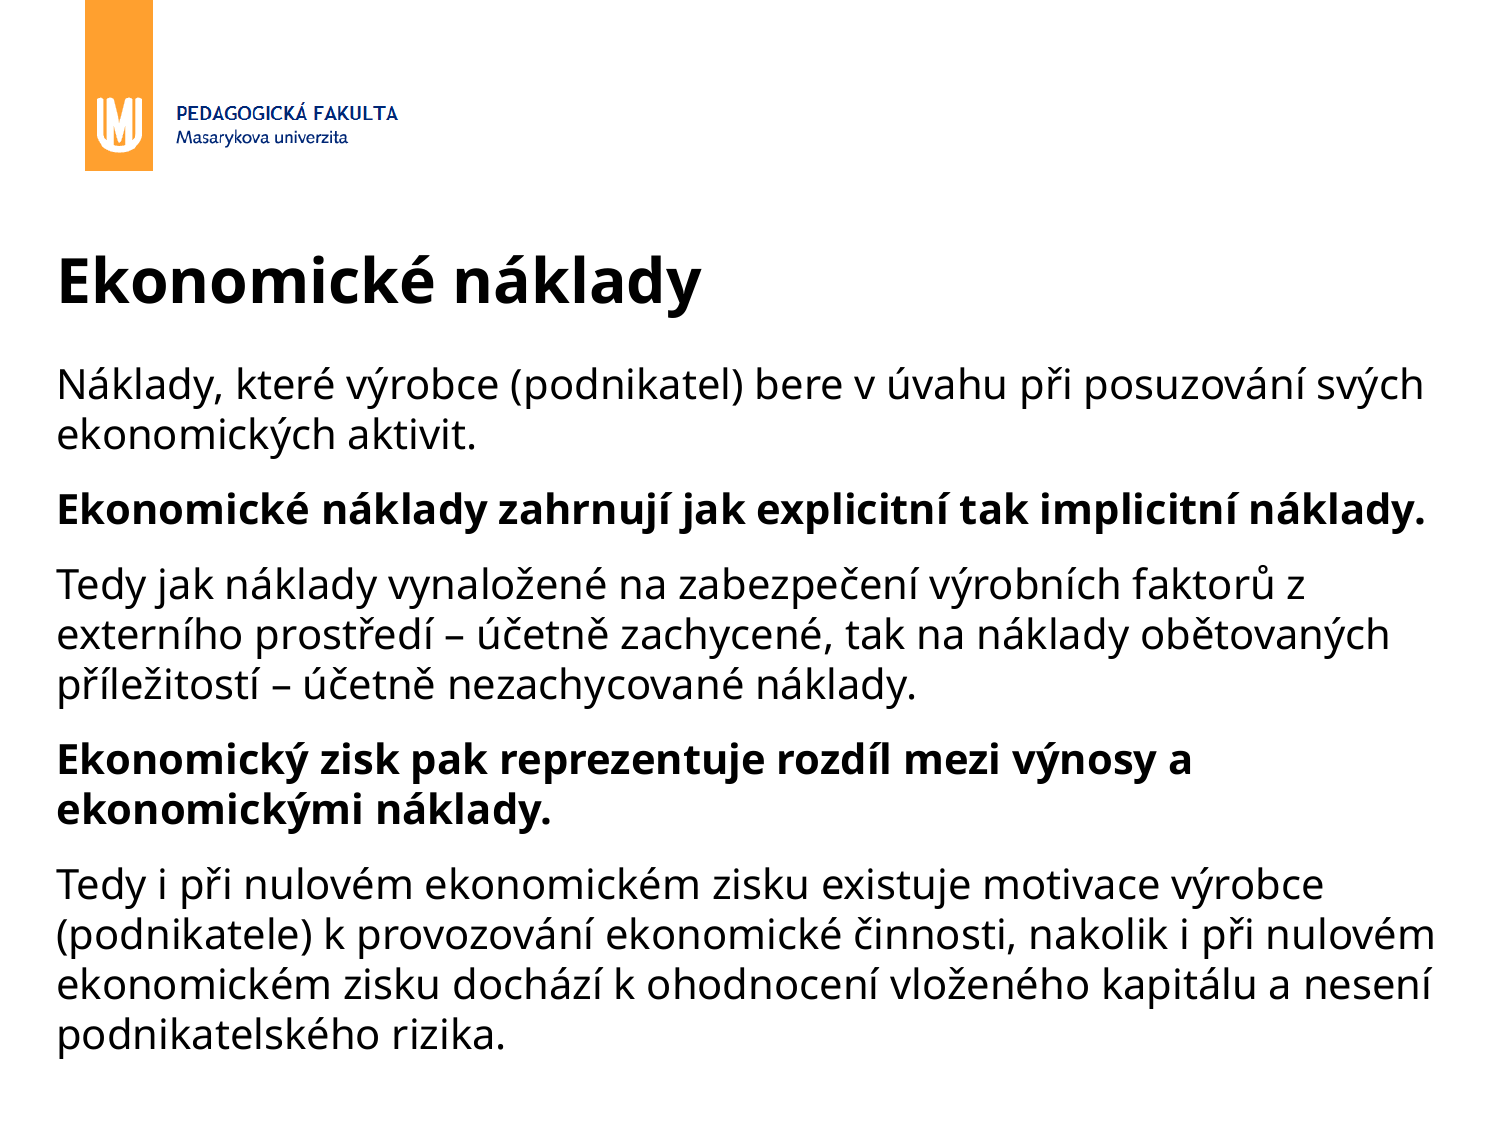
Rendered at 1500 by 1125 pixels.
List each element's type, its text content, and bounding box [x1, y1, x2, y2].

picture [0, 0, 457, 178]
title Ekonomické náklady [41, 219, 1459, 337]
list Náklady, které výrobce (podnikatel) bere v úvahu při posuzování svých ekonomických aktivit. Ekonomické náklady zahrnují jak explicitní tak implicitní náklady. Tedy jak náklady vynaložené na zabezpečení výrobních faktorů z externího prostředí – účetně zachycené, tak na náklady obětovaných příležitostí – účetně nezachycované náklady. Ekonomický zisk pak reprezentuje rozdíl mezi výnosy a ekonomickými náklady. Tedy i při nulovém ekonomickém zisku existuje motivace výrobce (podnikatele) k provozování ekonomické činnosti, nakolik i při nulovém ekonomickém zisku dochází k ohodnocení vloženého kapitálu a nesení podnikatelského rizika. [41, 349, 1459, 1083]
